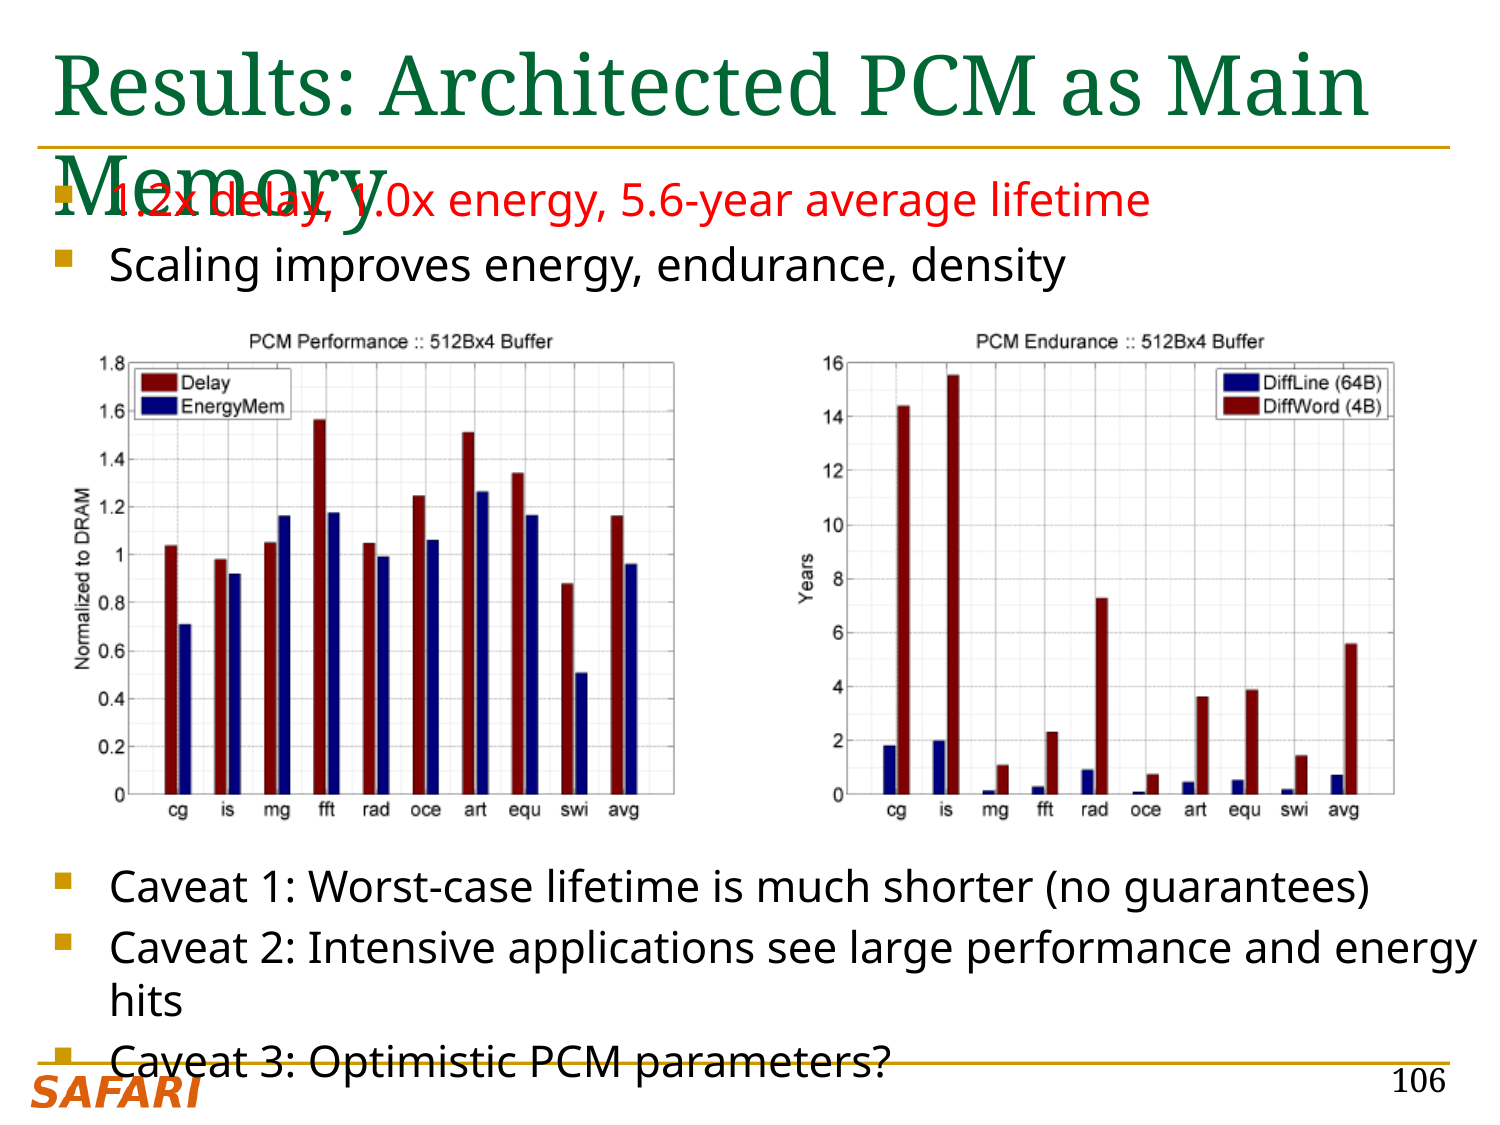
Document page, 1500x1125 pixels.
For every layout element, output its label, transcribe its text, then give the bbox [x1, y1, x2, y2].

picture [29, 1066, 207, 1118]
list 1.2x delay, 1.0x energy, 5.6-year average lifetime Scaling improves energy, endurance, density Caveat 1: Worst-case lifetime is much shorter (no guarantees) Caveat 2: Intensive applications see large performance and energy hits Caveat 3: Optimistic PCM parameters? [37, 163, 1500, 1016]
picture [49, 319, 1418, 838]
title Results: Architected PCM as Main Memory [37, 24, 1500, 163]
slide_number 106 [1111, 1036, 1462, 1112]
